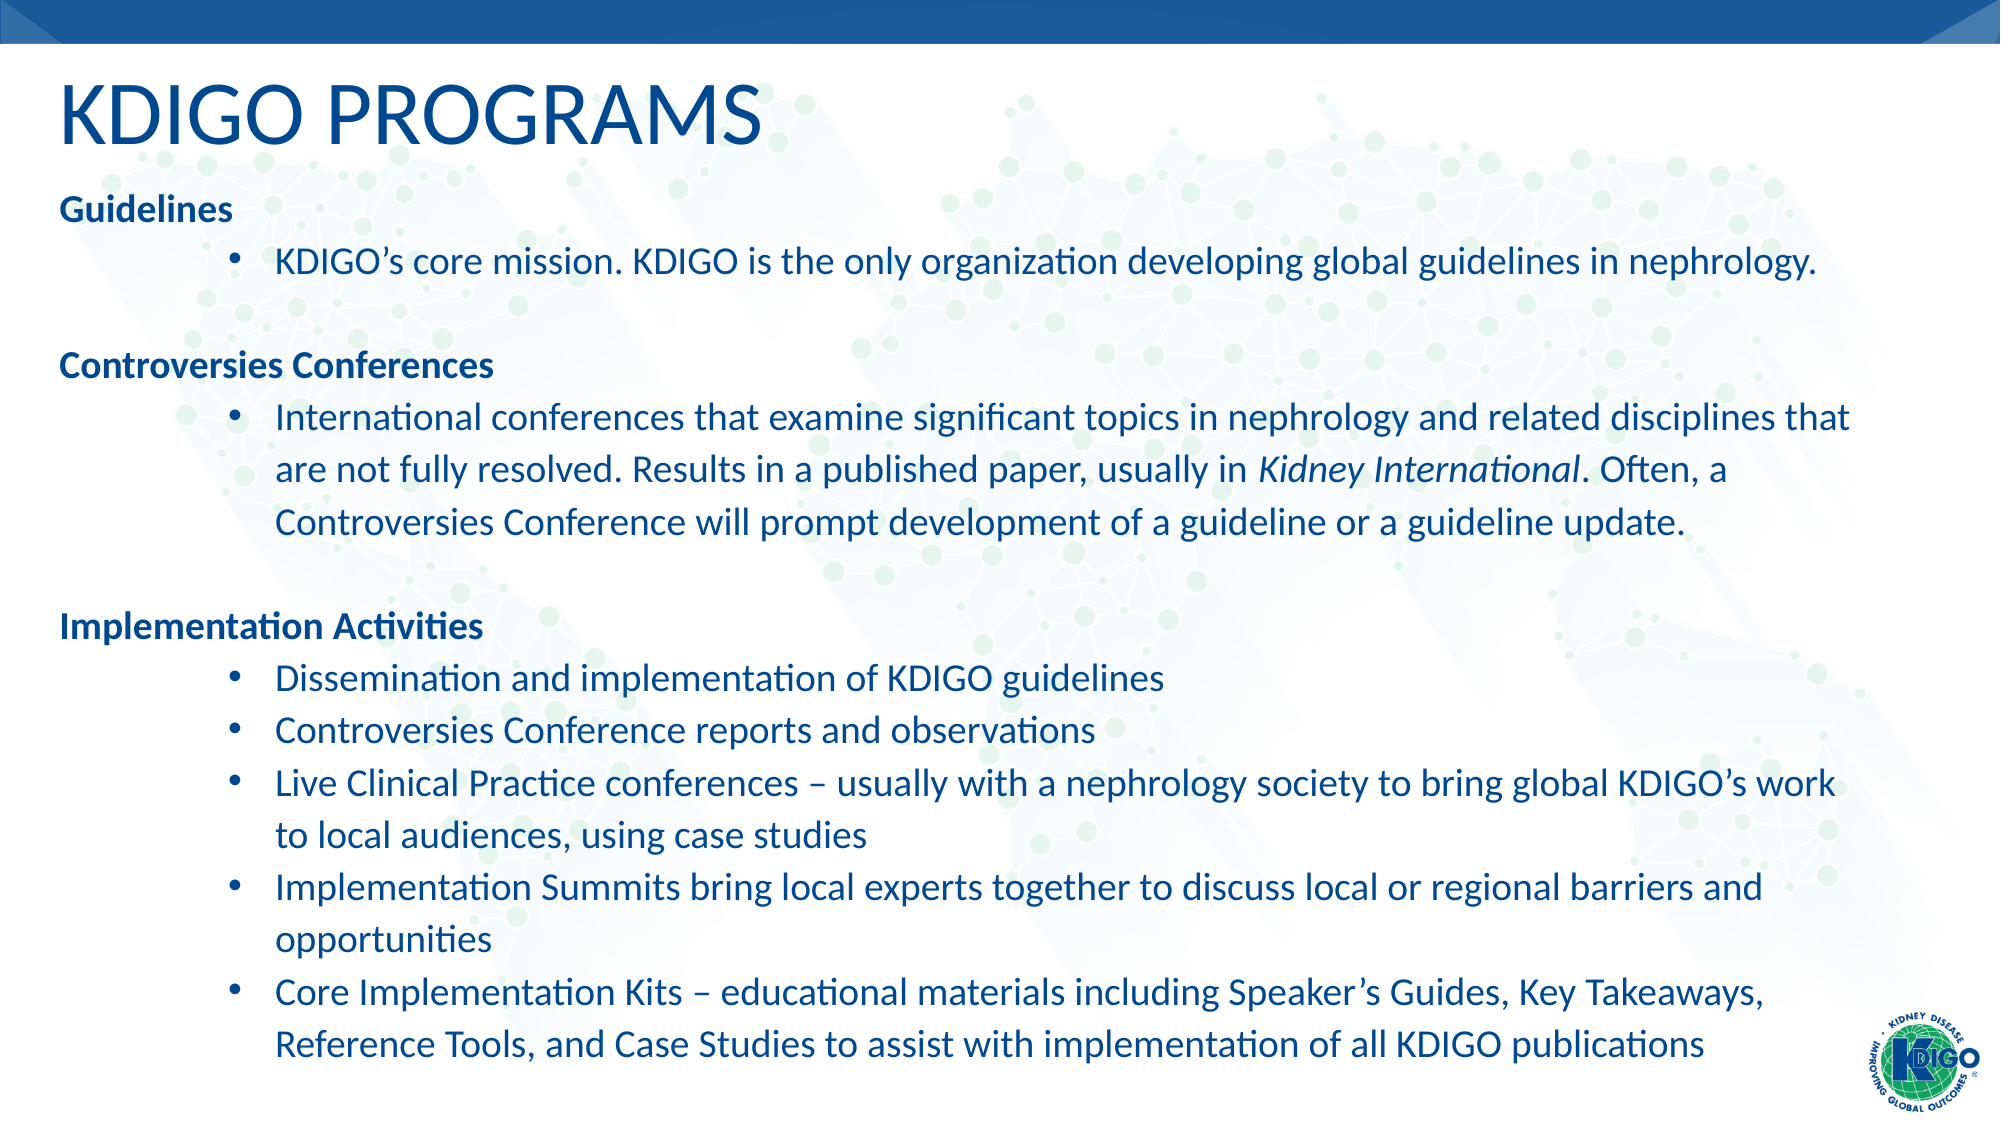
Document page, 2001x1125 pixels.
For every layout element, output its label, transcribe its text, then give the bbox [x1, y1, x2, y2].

text_box Guidelines KDIGO’s core mission. KDIGO is the only organization developing global guidelines in nephrology. Controversies Conferences International conferences that examine significant topics in nephrology and related disciplines that are not fully resolved. Results in a published paper, usually in Kidney International. Often, a Controversies Conference will prompt development of a guideline or a guideline update. Implementation Activities Dissemination and implementation of KDIGO guidelines Controversies Conference reports and observations Live Clinical Practice conferences – usually with a nephrology society to bring global KDIGO’s work to local audiences, using case studies Implementation Summits bring local experts together to discuss local or regional barriers and opportunities Core Implementation Kits – educational materials including Speaker’s Guides, Key Takeaways, Reference Tools, and Case Studies to assist with implementation of all KDIGO publications [44, 170, 1873, 1082]
picture [0, 0, 2000, 1061]
picture [1869, 1012, 1980, 1112]
text_box KDIGO Programs [44, 43, 1778, 170]
